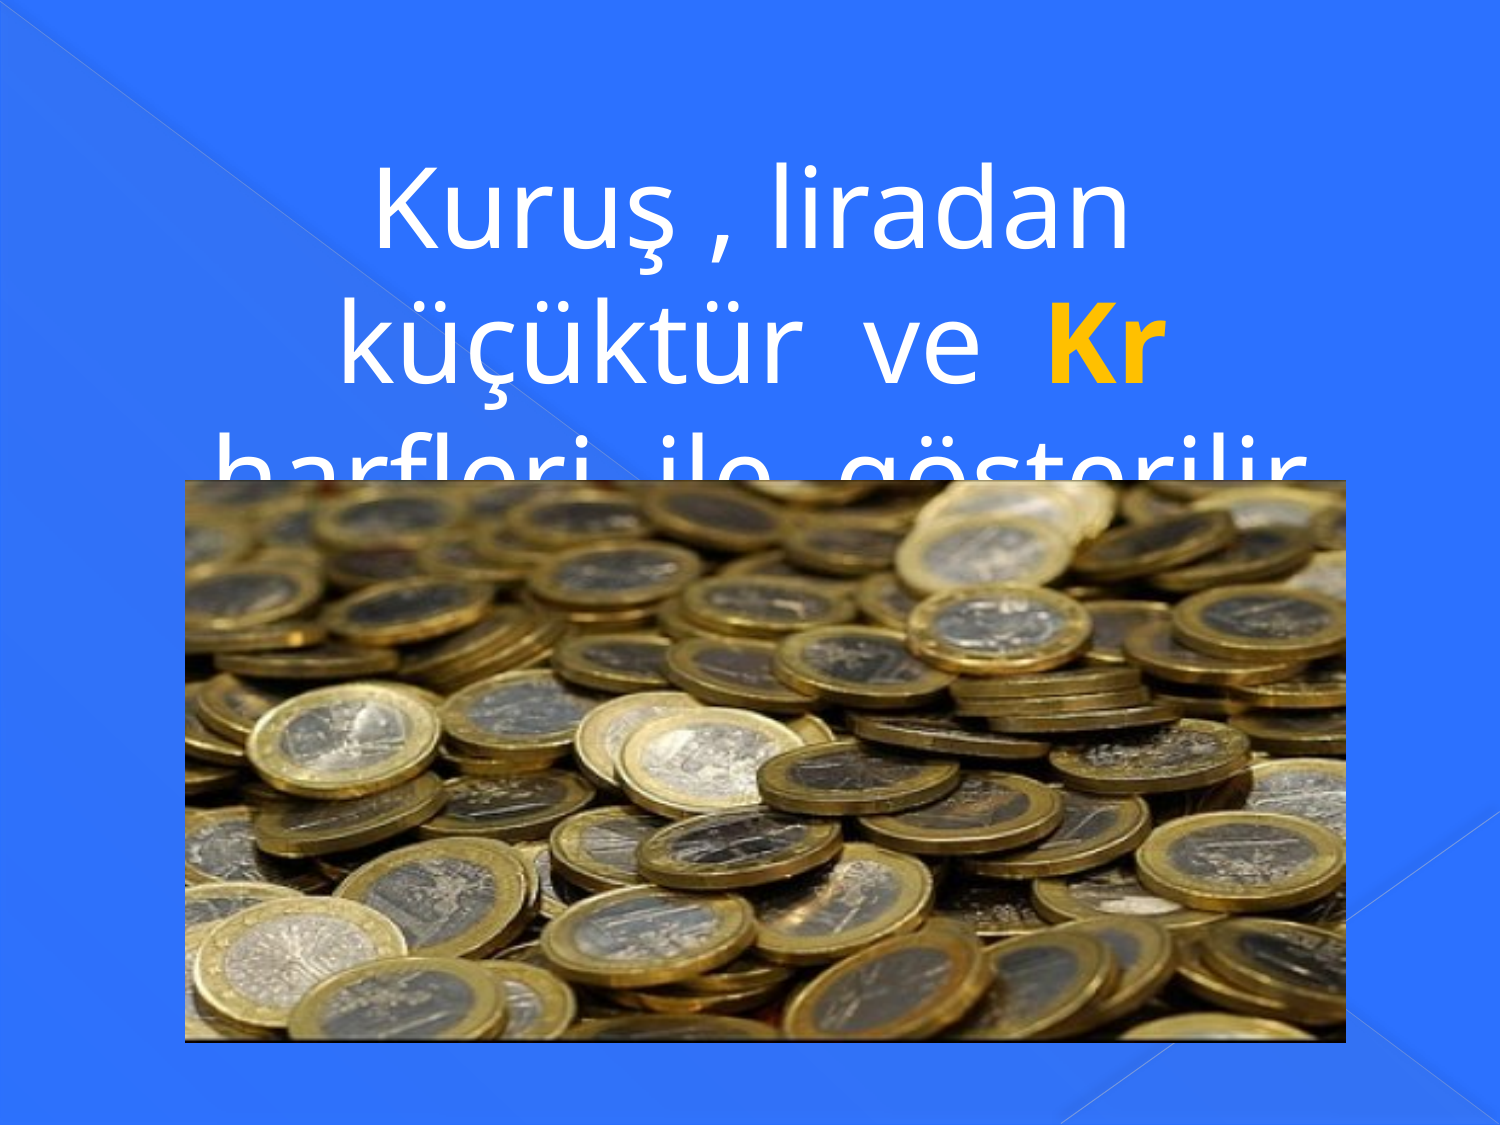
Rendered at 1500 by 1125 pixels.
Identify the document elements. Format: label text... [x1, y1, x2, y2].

text_box Kuruş , liradan küçüktür ve Kr harfleri ile gösterilir. [140, 128, 1393, 549]
picture [185, 480, 1346, 1044]
